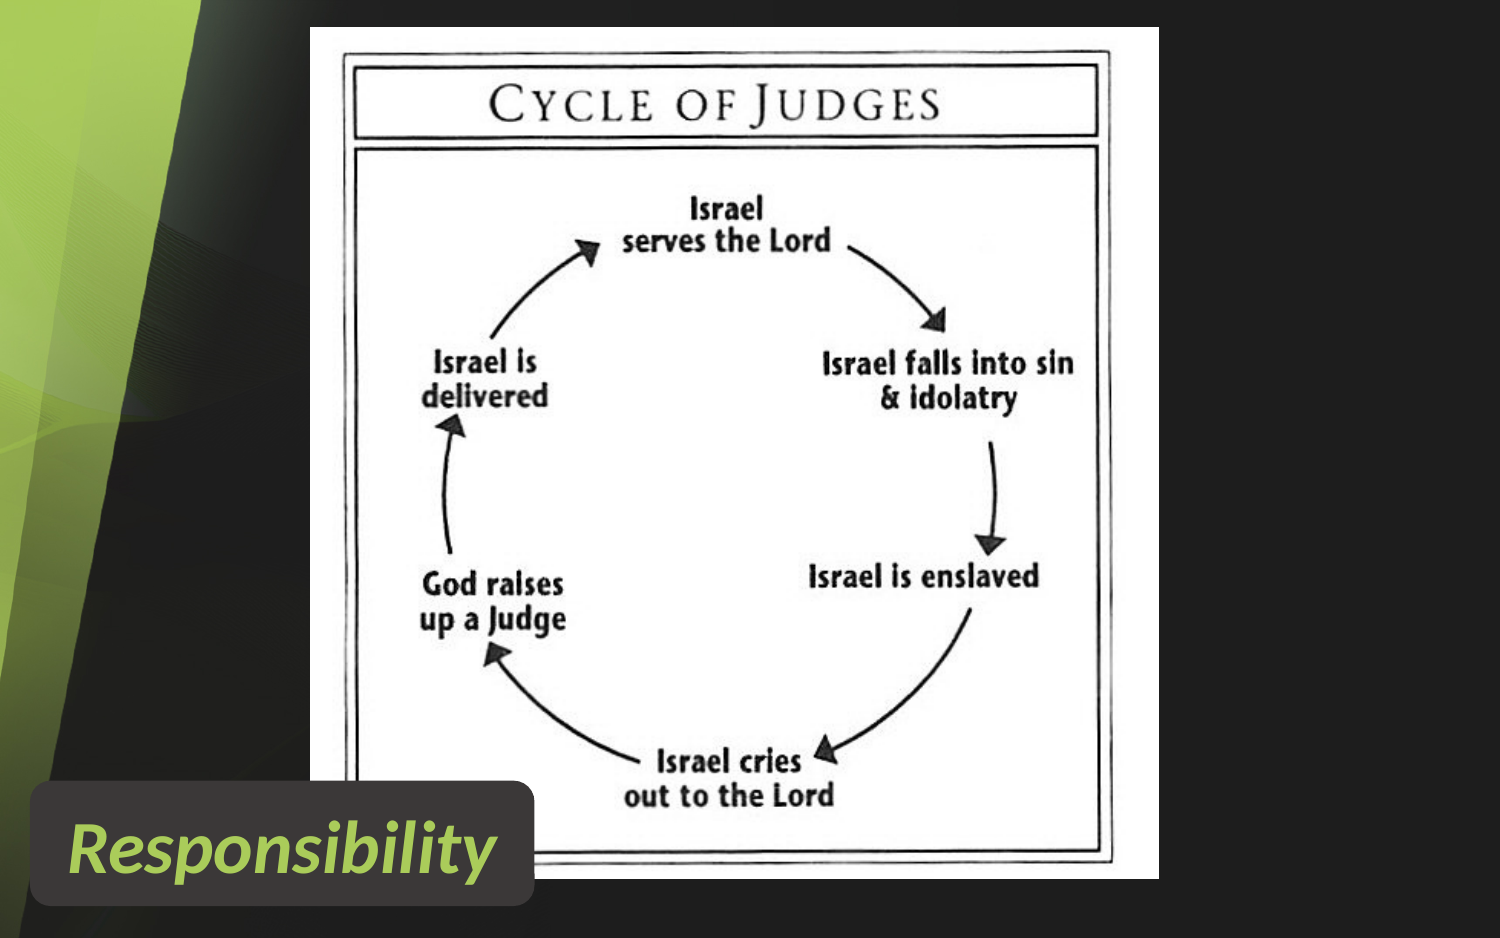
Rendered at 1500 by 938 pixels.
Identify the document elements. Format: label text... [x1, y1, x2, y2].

text_box Responsibility [28, 779, 536, 908]
picture [0, 0, 1500, 938]
